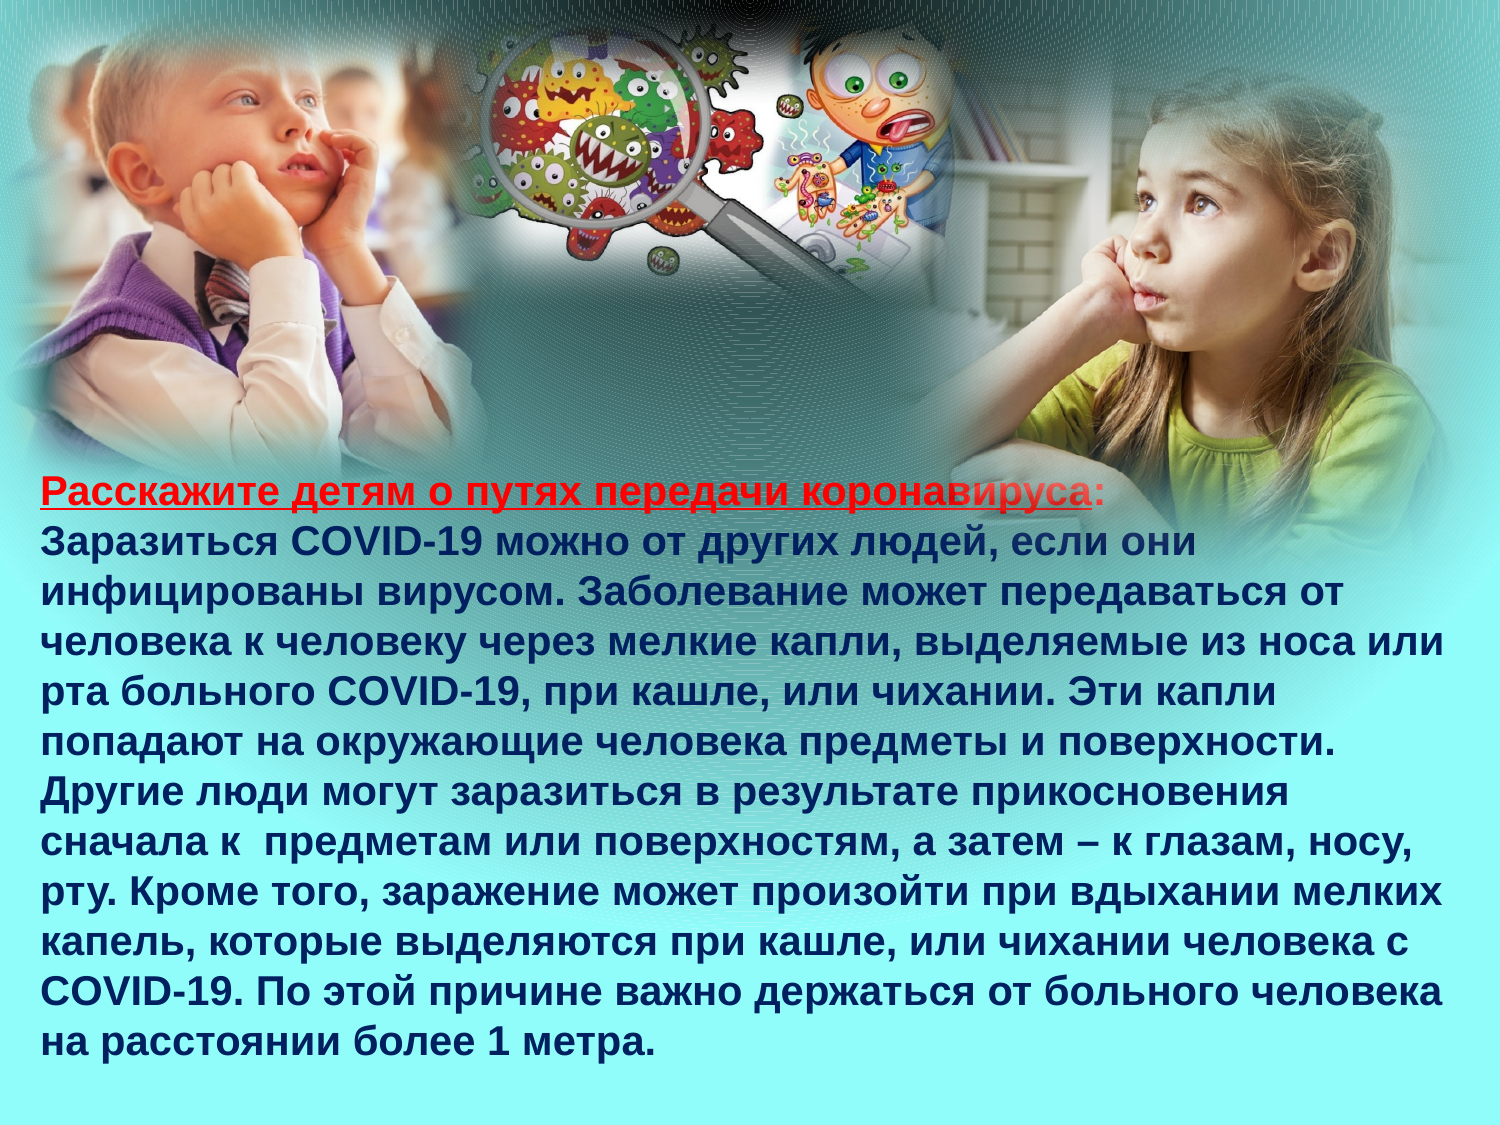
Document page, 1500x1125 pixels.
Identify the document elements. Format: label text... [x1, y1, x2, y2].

picture [0, 0, 1495, 589]
text_box Расскажите детям о путях передачи коронавируса: Заразиться COVID-19 можно от других людей, если они инфицированы вирусом. Заболевание может передаваться от человека к человеку через мелкие капли, выделяемые из носа или рта больного COVID-19, при кашле, или чихании. Эти капли попадают на окружающие человека предметы и поверхности. Другие люди могут заразиться в результате прикосновения сначала к предметам или поверхностям, а затем – к глазам, носу, рту. Кроме того, заражение может произойти при вдыхании мелких капель, которые выделяются при кашле, или чихании человека с COVID-19. По этой причине важно держаться от больного человека на расстоянии более 1 метра. [25, 456, 1483, 1072]
